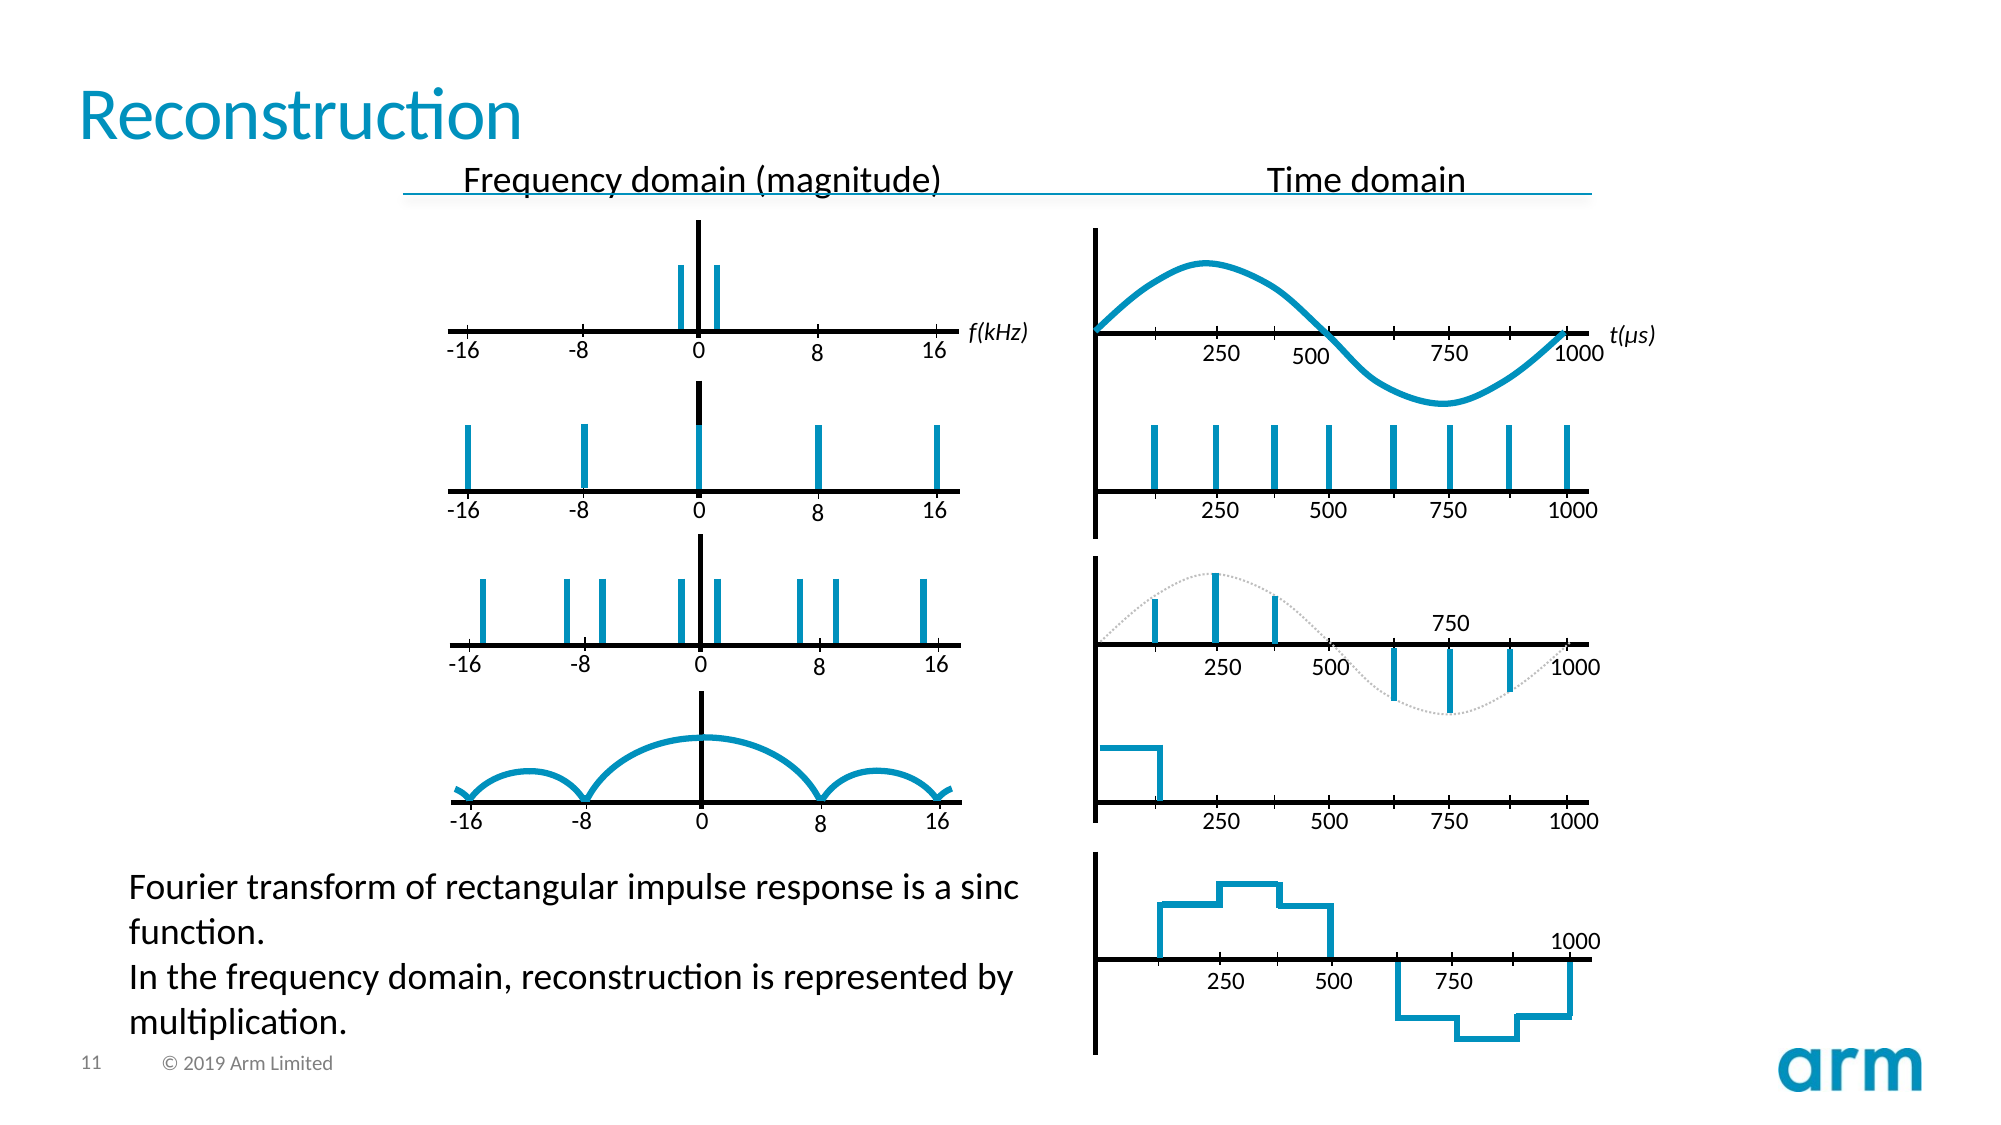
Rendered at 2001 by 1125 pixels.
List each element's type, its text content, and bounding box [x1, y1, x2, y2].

picture [1778, 1072, 1794, 1092]
text_box Frequency domain (magnitude) [448, 195, 958, 199]
text_box Frequency domain (magnitude) [448, 147, 958, 193]
text_box Time domain [1252, 147, 1482, 193]
picture [1803, 1048, 1922, 1092]
picture [1911, 1048, 1922, 1062]
text_box Fourier transform of rectangular impulse response is a sinc function. In the frequency domain, reconstruction is represented by multiplication. [114, 854, 1063, 1095]
picture [1788, 1056, 1812, 1083]
text_box Time domain [1252, 201, 1482, 207]
text_box Time domain [1252, 195, 1482, 199]
picture [1778, 1048, 1794, 1067]
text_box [402, 220, 1686, 1055]
picture [1889, 1048, 1903, 1053]
title Reconstruction [78, 78, 1922, 186]
text_box Frequency domain (magnitude) [448, 201, 958, 207]
